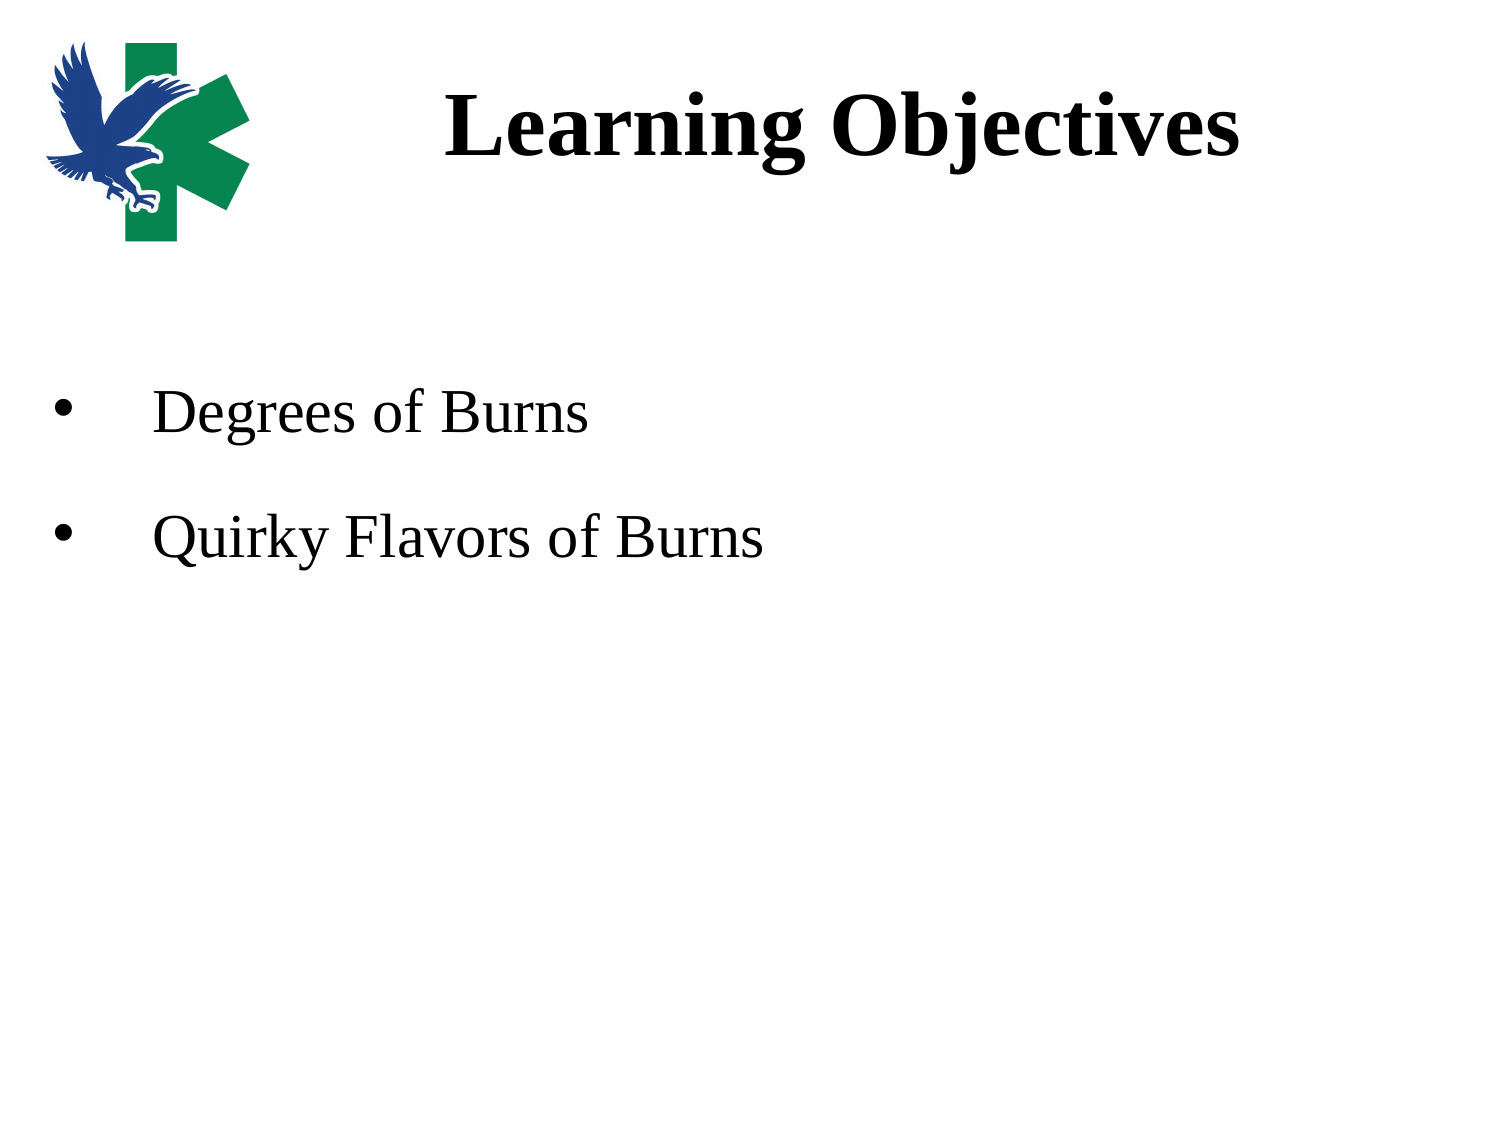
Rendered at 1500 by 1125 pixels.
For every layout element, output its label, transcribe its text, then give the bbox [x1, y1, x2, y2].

text_box Learning Objectives [287, 24, 1400, 213]
picture [37, 24, 272, 260]
text_box Degrees of Burns Quirky Flavors of Burns [37, 324, 1388, 1063]
